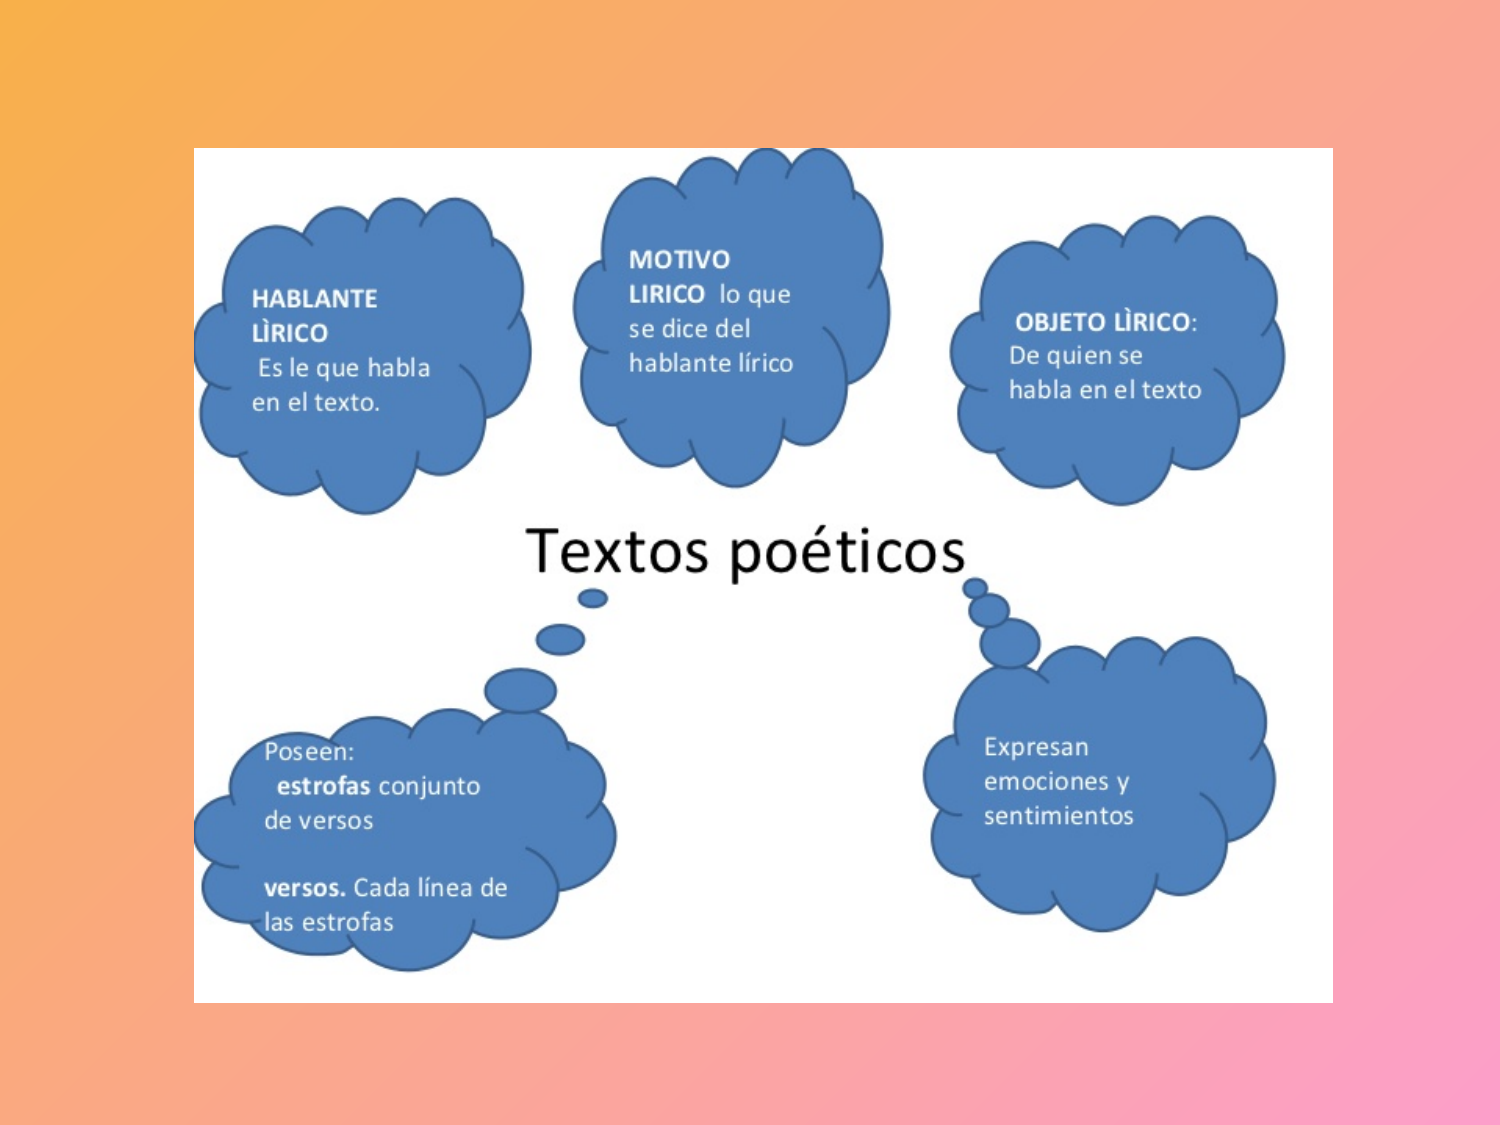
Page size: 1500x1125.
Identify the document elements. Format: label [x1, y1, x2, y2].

picture [194, 148, 1333, 1003]
